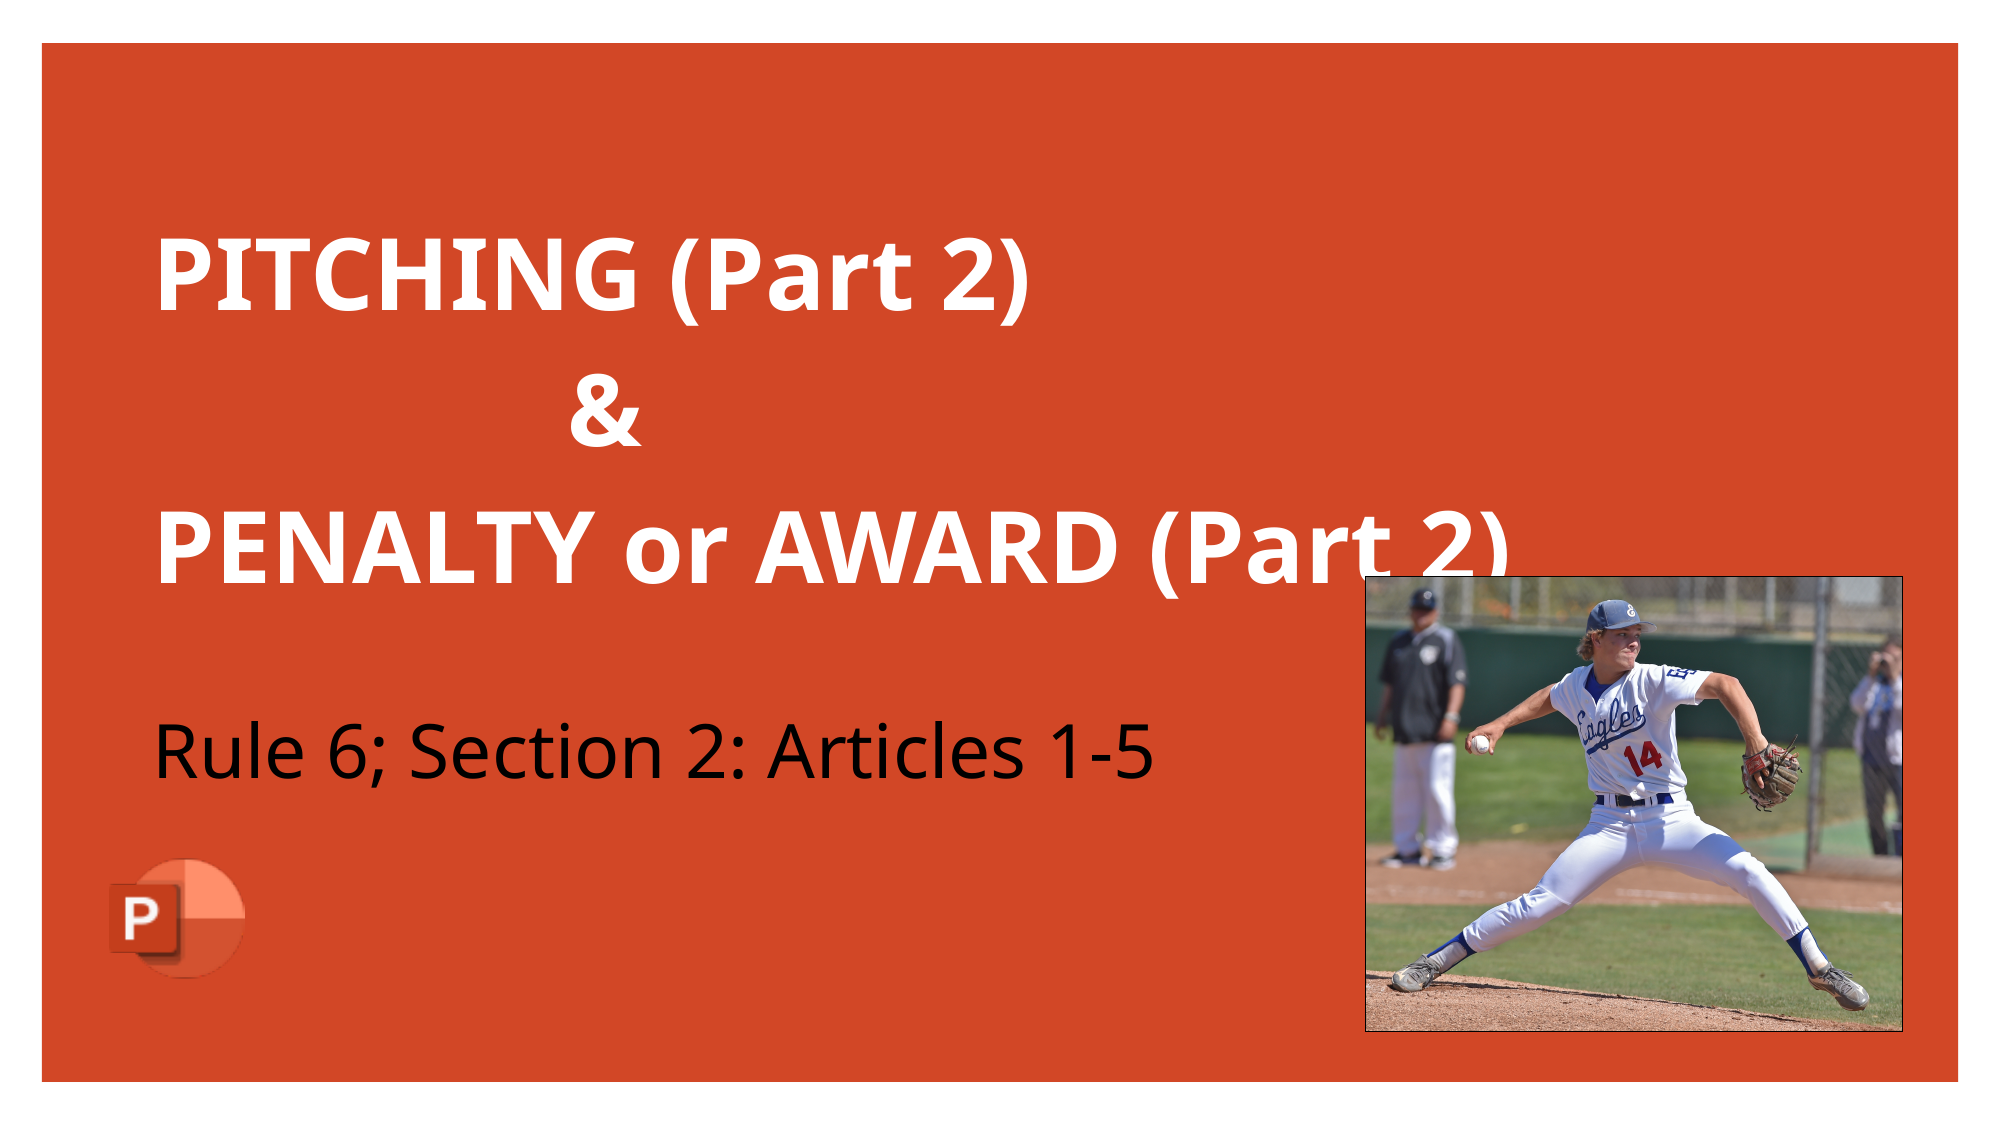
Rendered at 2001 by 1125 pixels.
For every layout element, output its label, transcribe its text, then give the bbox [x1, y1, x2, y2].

subtitle Rule 6; Section 2: Articles 1-5 [137, 491, 1710, 838]
picture [1365, 576, 1904, 1032]
picture [109, 851, 245, 987]
title PITCHING (Part 2) & PENALTY or AWARD (Part 2) [137, 190, 1863, 576]
text_box [762, 926, 1970, 1125]
